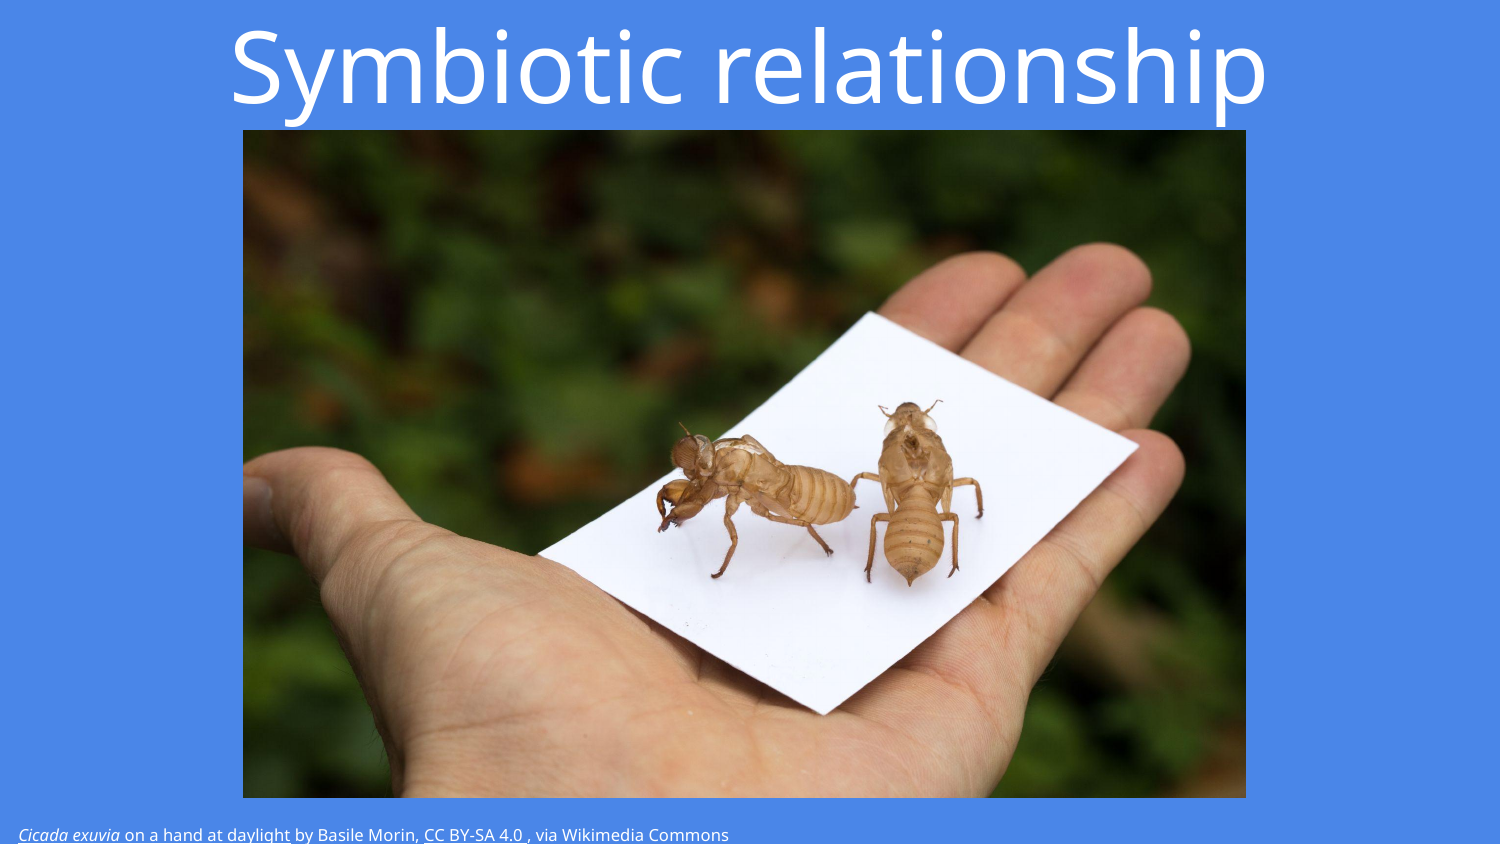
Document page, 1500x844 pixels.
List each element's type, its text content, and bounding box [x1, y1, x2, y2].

picture [243, 130, 1246, 799]
text_box Cicada exuvia on a hand at daylight by Basile Morin, CC BY-SA 4.0 , via Wikimedia Commons [3, 801, 1500, 844]
text_box Symbiotic relationship [7, 0, 749, 127]
text_box [749, 0, 1494, 801]
